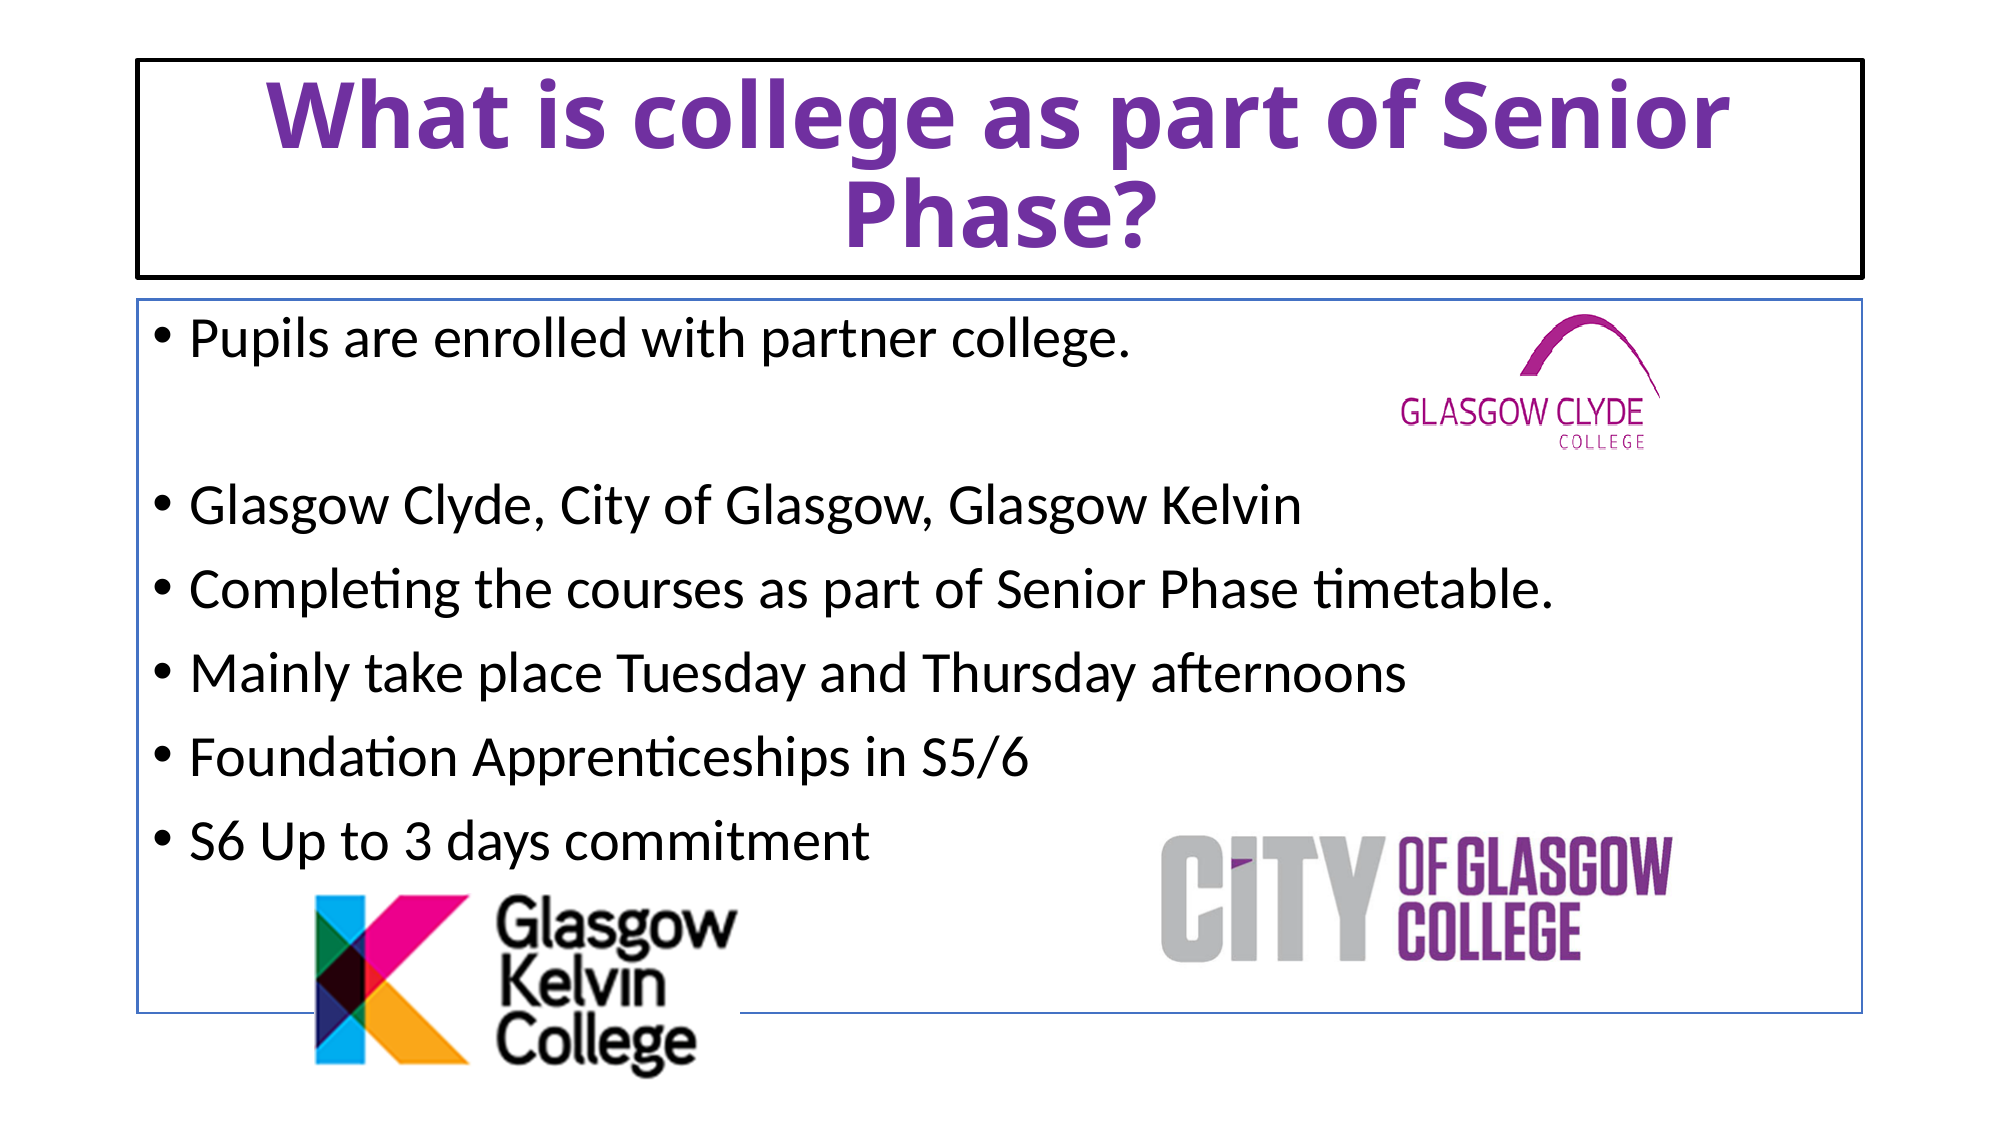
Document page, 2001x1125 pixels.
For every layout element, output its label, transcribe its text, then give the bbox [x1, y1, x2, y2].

picture [314, 893, 740, 1081]
picture [1153, 825, 1680, 978]
title What is college as part of Senior Phase? [135, 58, 1865, 280]
list Pupils are enrolled with partner college. Glasgow Clyde, City of Glasgow, Glasgow Kelvin Completing the courses as part of Senior Phase timetable. Mainly take place Tuesday and Thursday afternoons Foundation Apprenticeships in S5/6 S6 Up to 3 days commitment [136, 298, 1863, 1014]
picture [1401, 314, 1660, 450]
